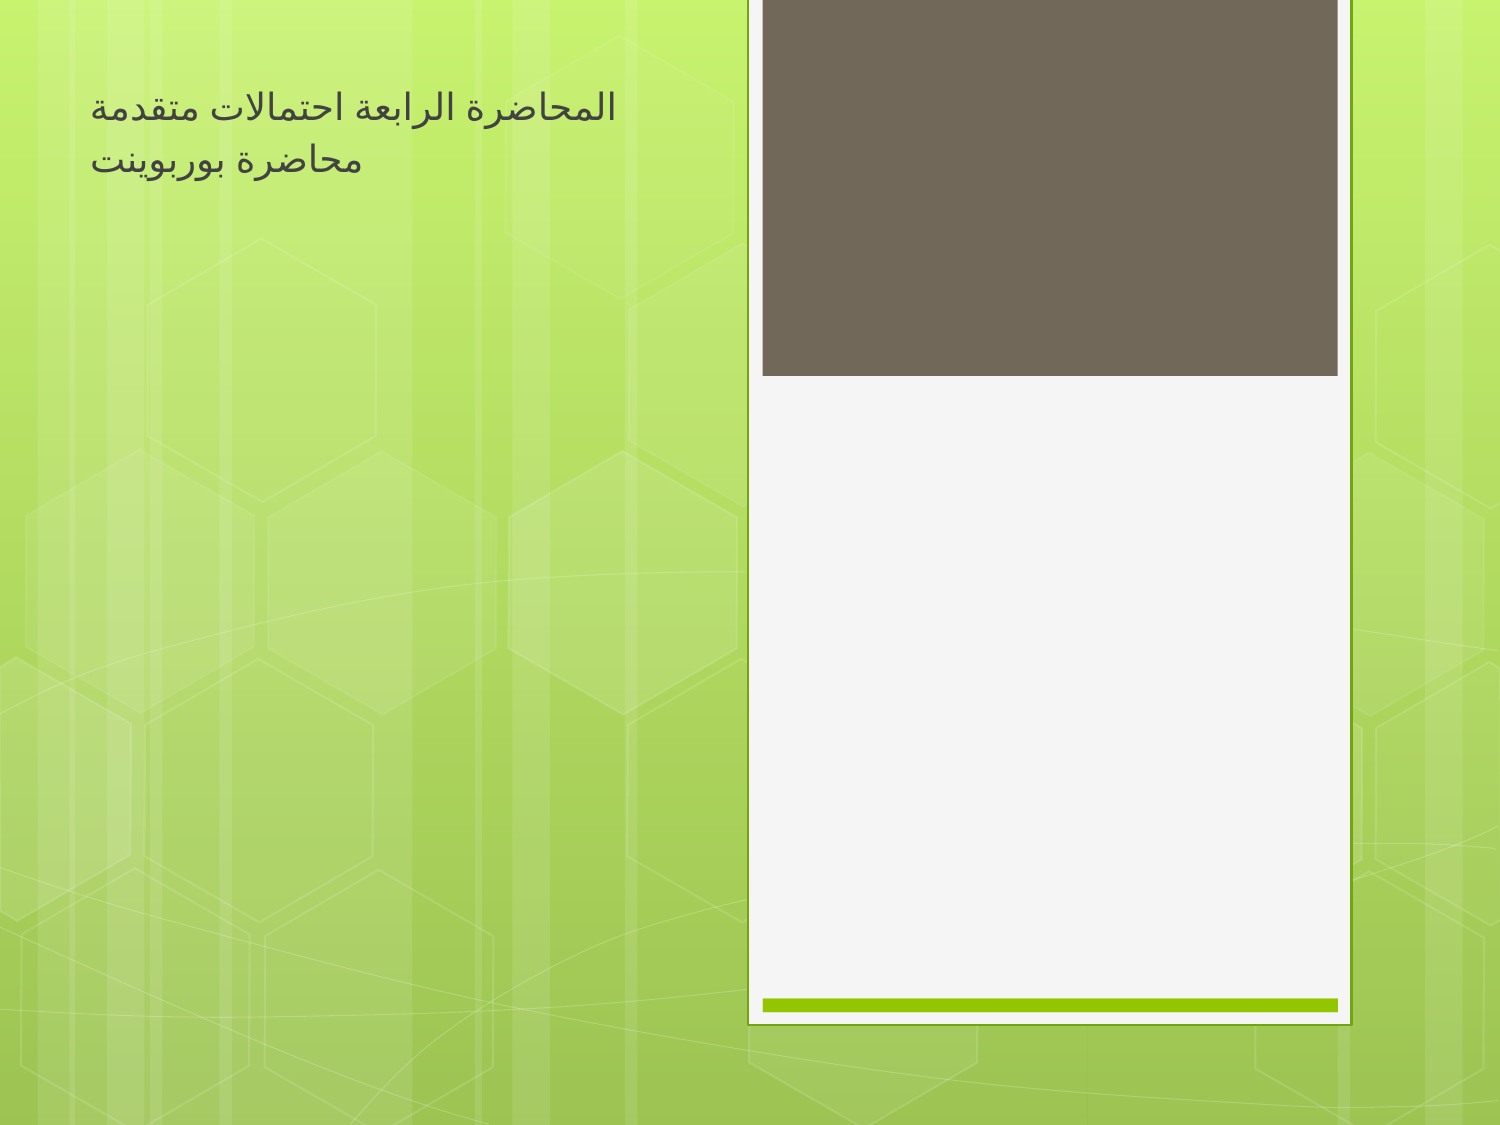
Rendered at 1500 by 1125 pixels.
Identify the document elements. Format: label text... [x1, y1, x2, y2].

subtitle المحاضرة الرابعة احتمالات متقدمة محاضرة بوربوينت [75, 75, 1463, 1038]
